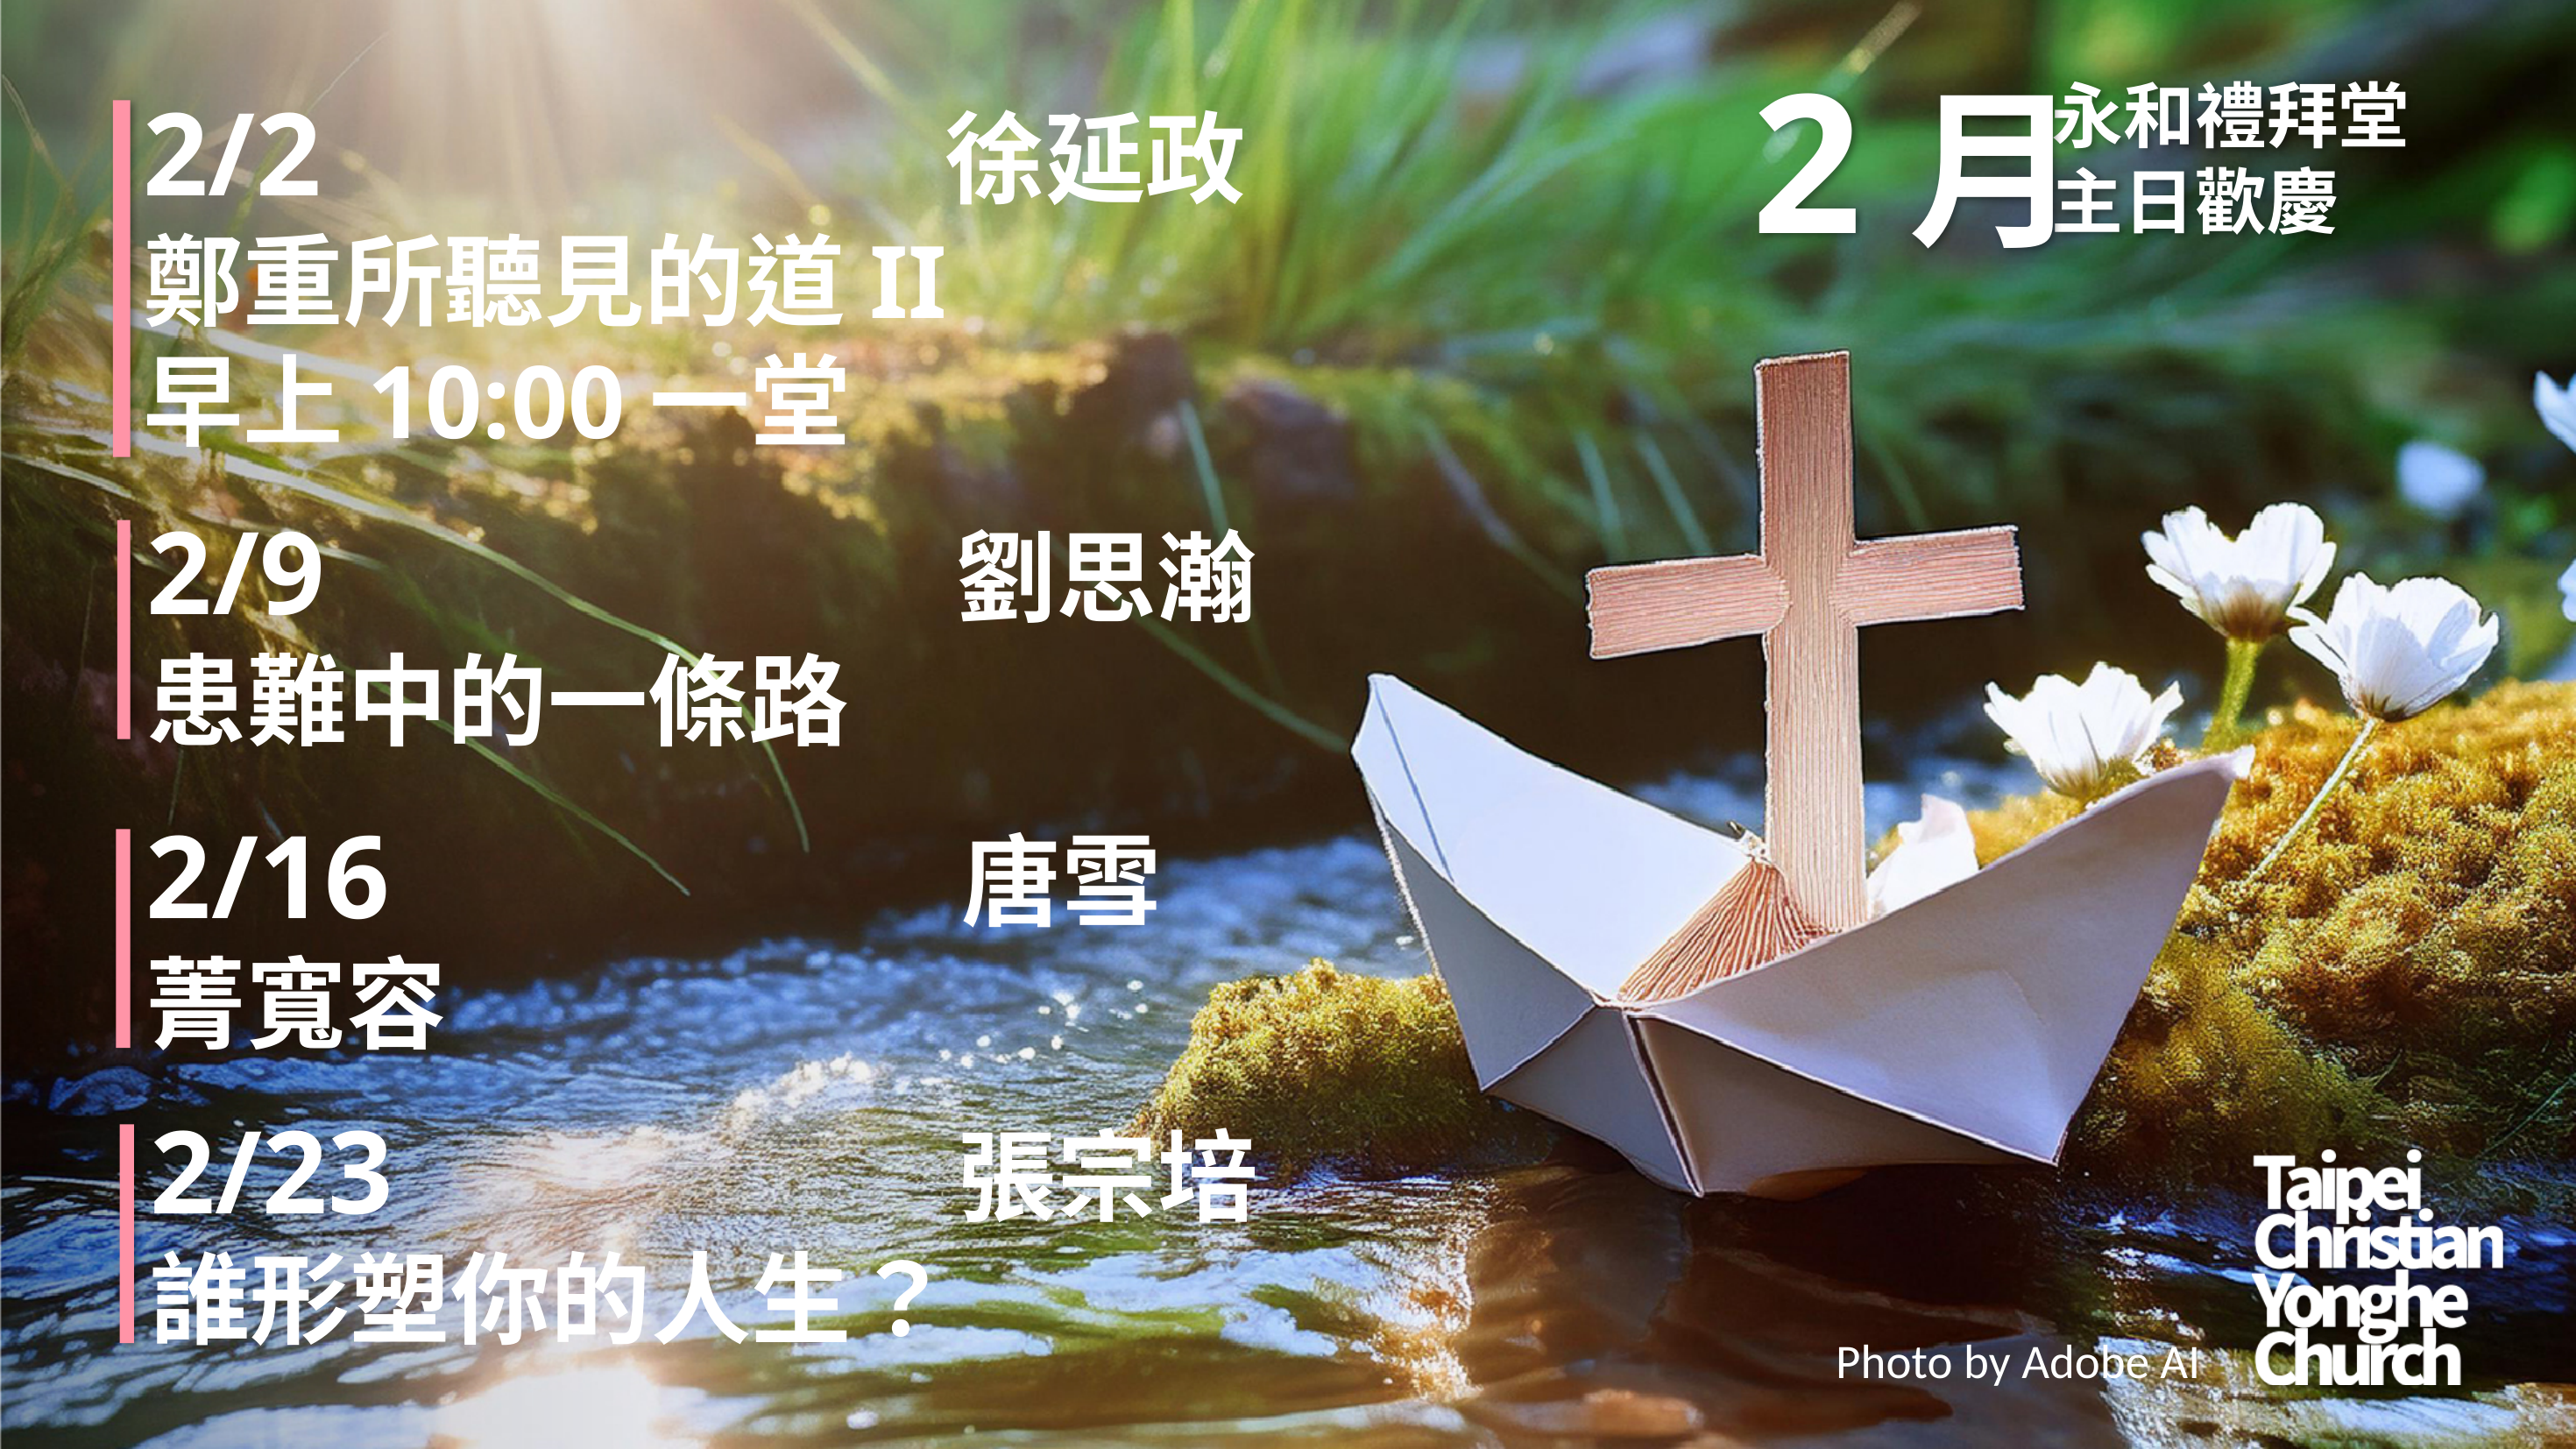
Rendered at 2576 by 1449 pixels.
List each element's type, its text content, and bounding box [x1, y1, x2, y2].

text_box 2/16 唐雪菁寬容 [132, 797, 1261, 1068]
text_box 2/23 張宗培 誰形塑你的人生？ [137, 1092, 1305, 1363]
picture [0, 0, 2576, 1449]
text_box [117, 520, 131, 740]
text_box [119, 1123, 135, 1344]
text_box Photo by Adobe AI [1822, 1323, 2214, 1395]
text_box [112, 99, 131, 458]
text_box 永和禮拜堂主日歡慶 [2217, 64, 2465, 249]
text_box 2/9 劉思瀚患難中的一條路 [133, 493, 1320, 765]
text_box [115, 828, 131, 1049]
text_box 2月 [1738, 33, 2207, 279]
text_box 2/2 徐延政 鄭重所聽見的道II 早上10:00一堂 [130, 74, 1315, 465]
